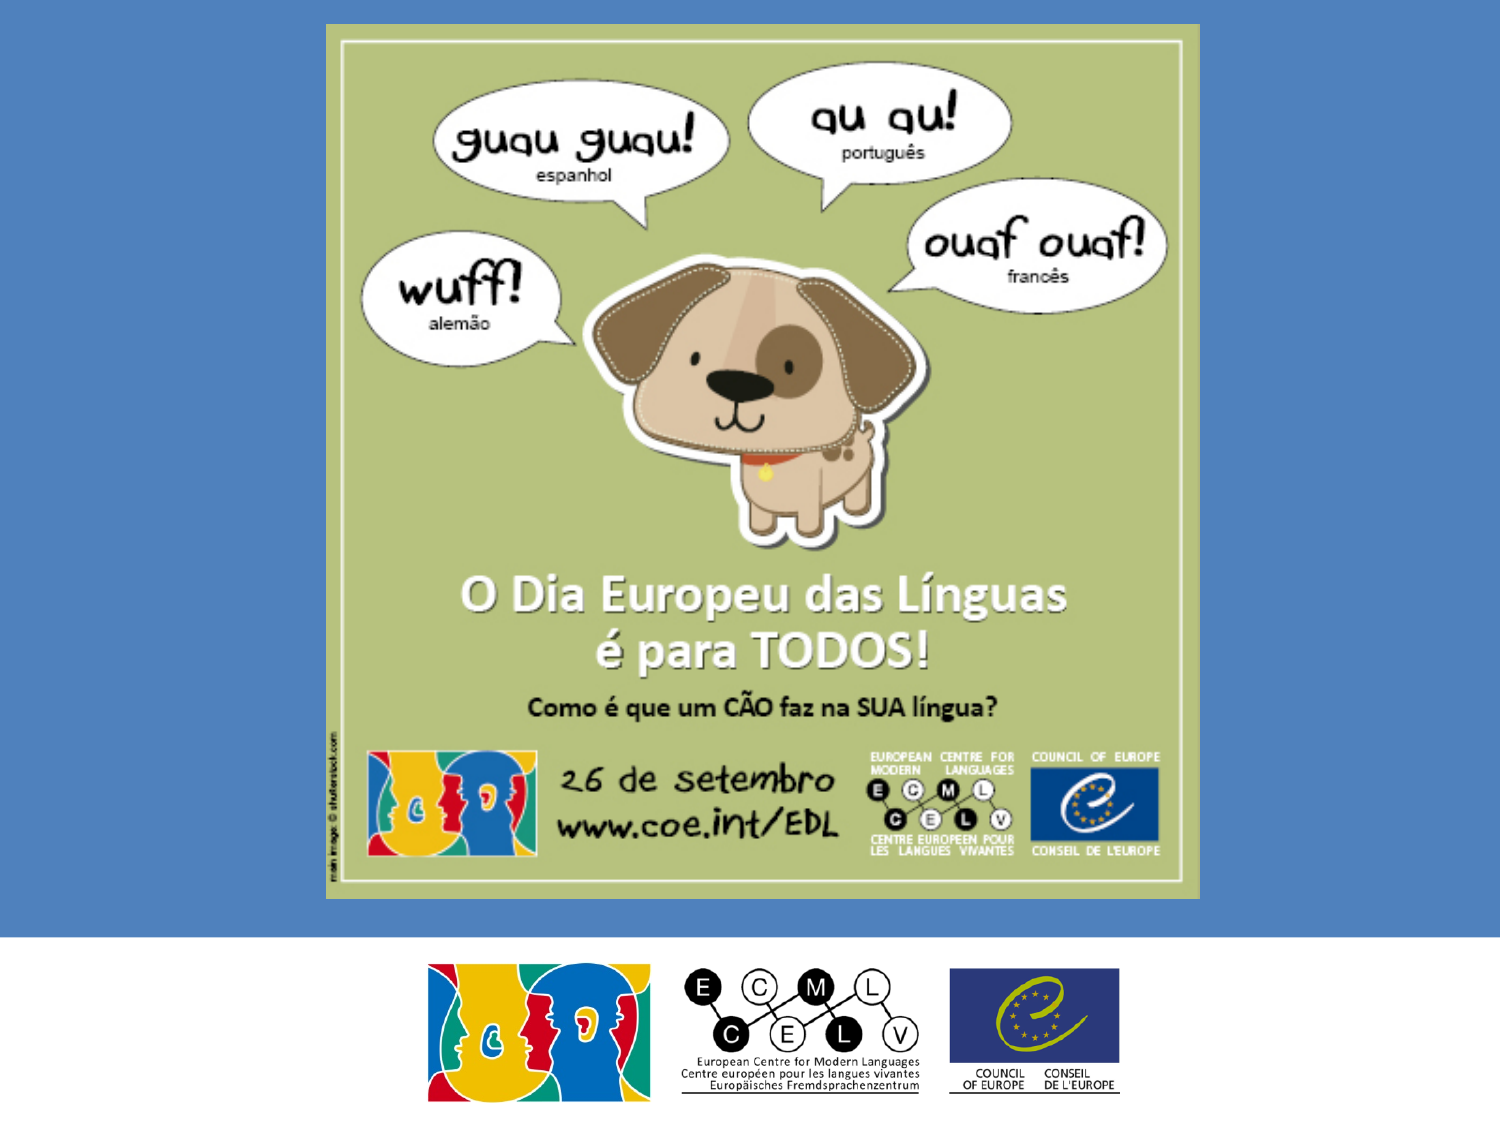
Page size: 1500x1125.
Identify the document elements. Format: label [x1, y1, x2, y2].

picture [326, 24, 1201, 899]
picture [426, 962, 652, 1103]
picture [662, 962, 1129, 1102]
